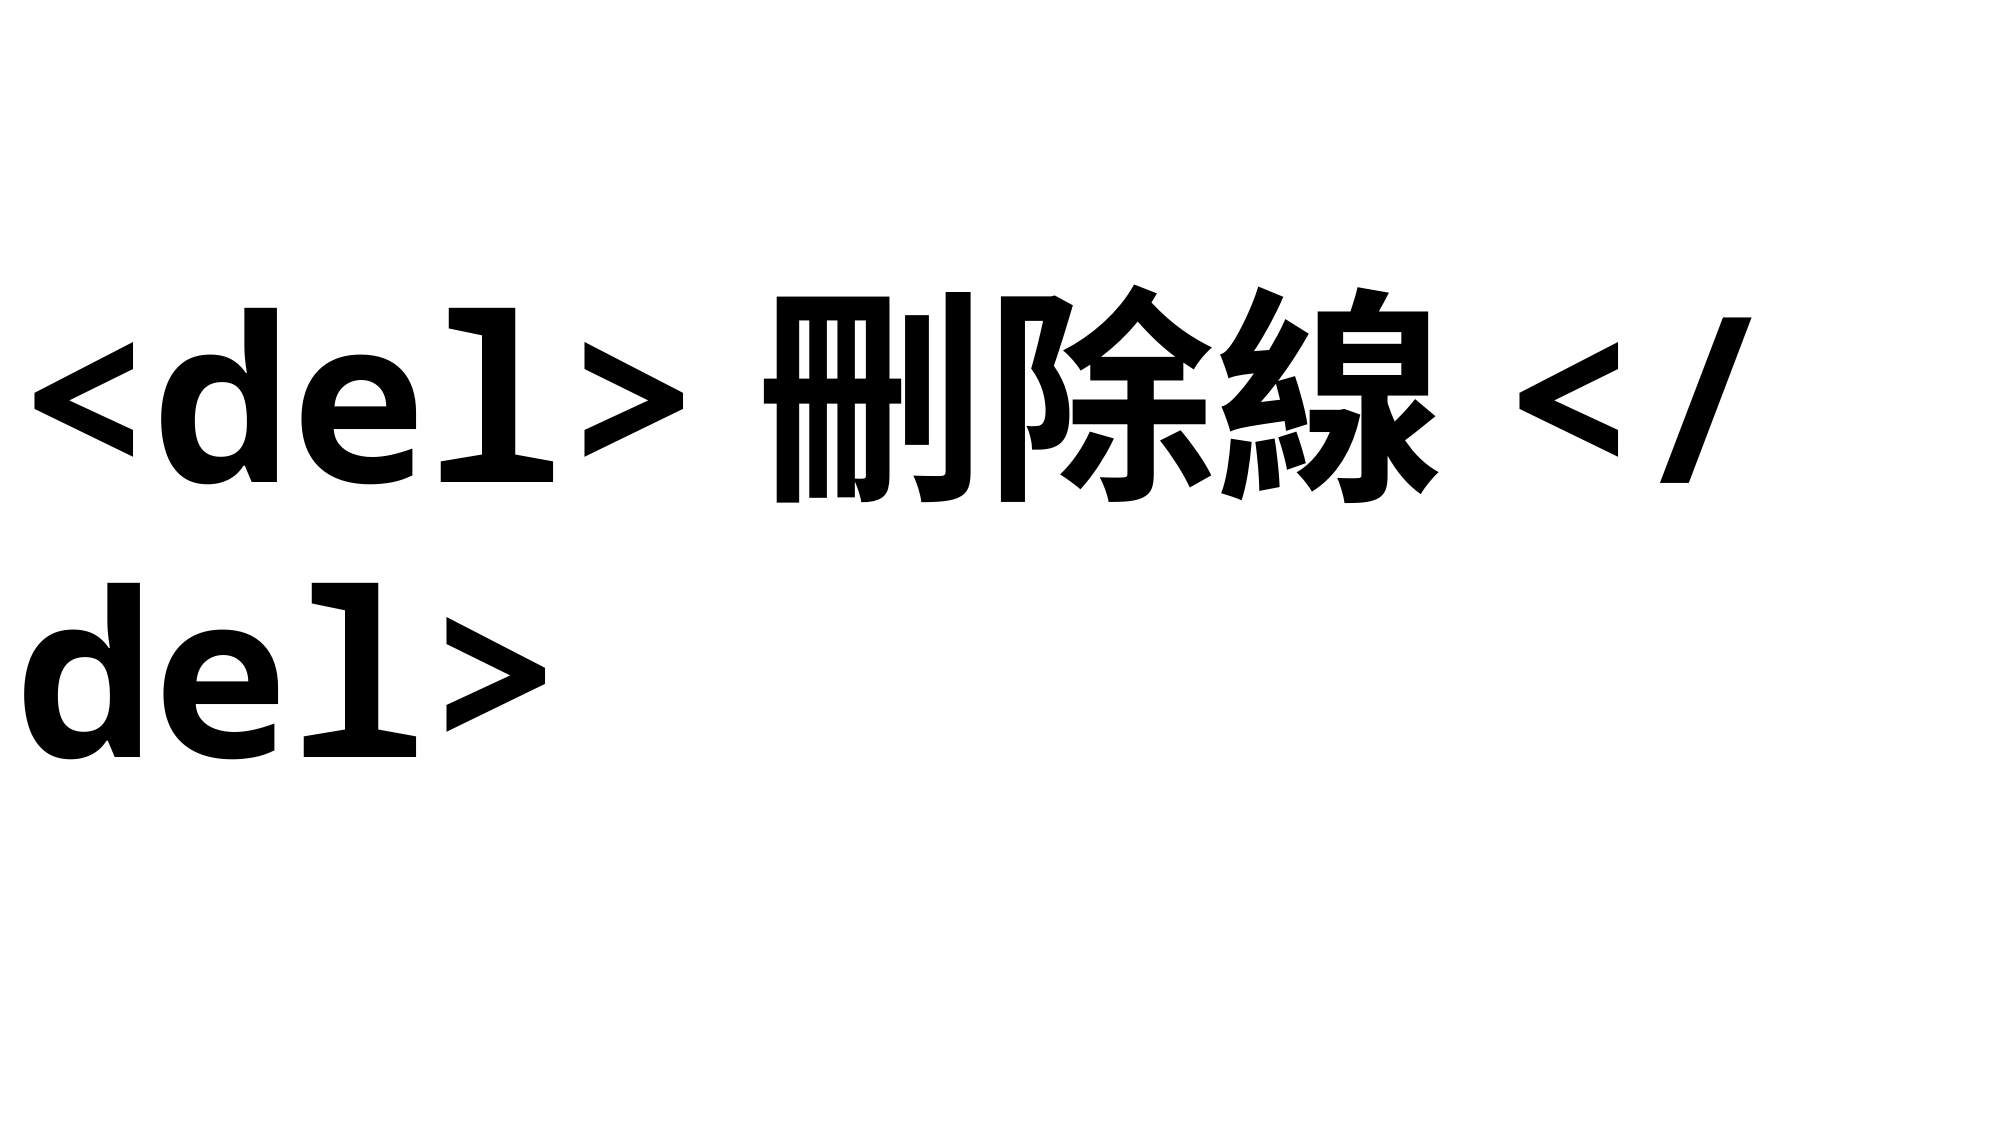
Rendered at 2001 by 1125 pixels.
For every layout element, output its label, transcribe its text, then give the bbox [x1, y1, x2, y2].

title <del>刪除線</del> [0, 245, 2000, 811]
